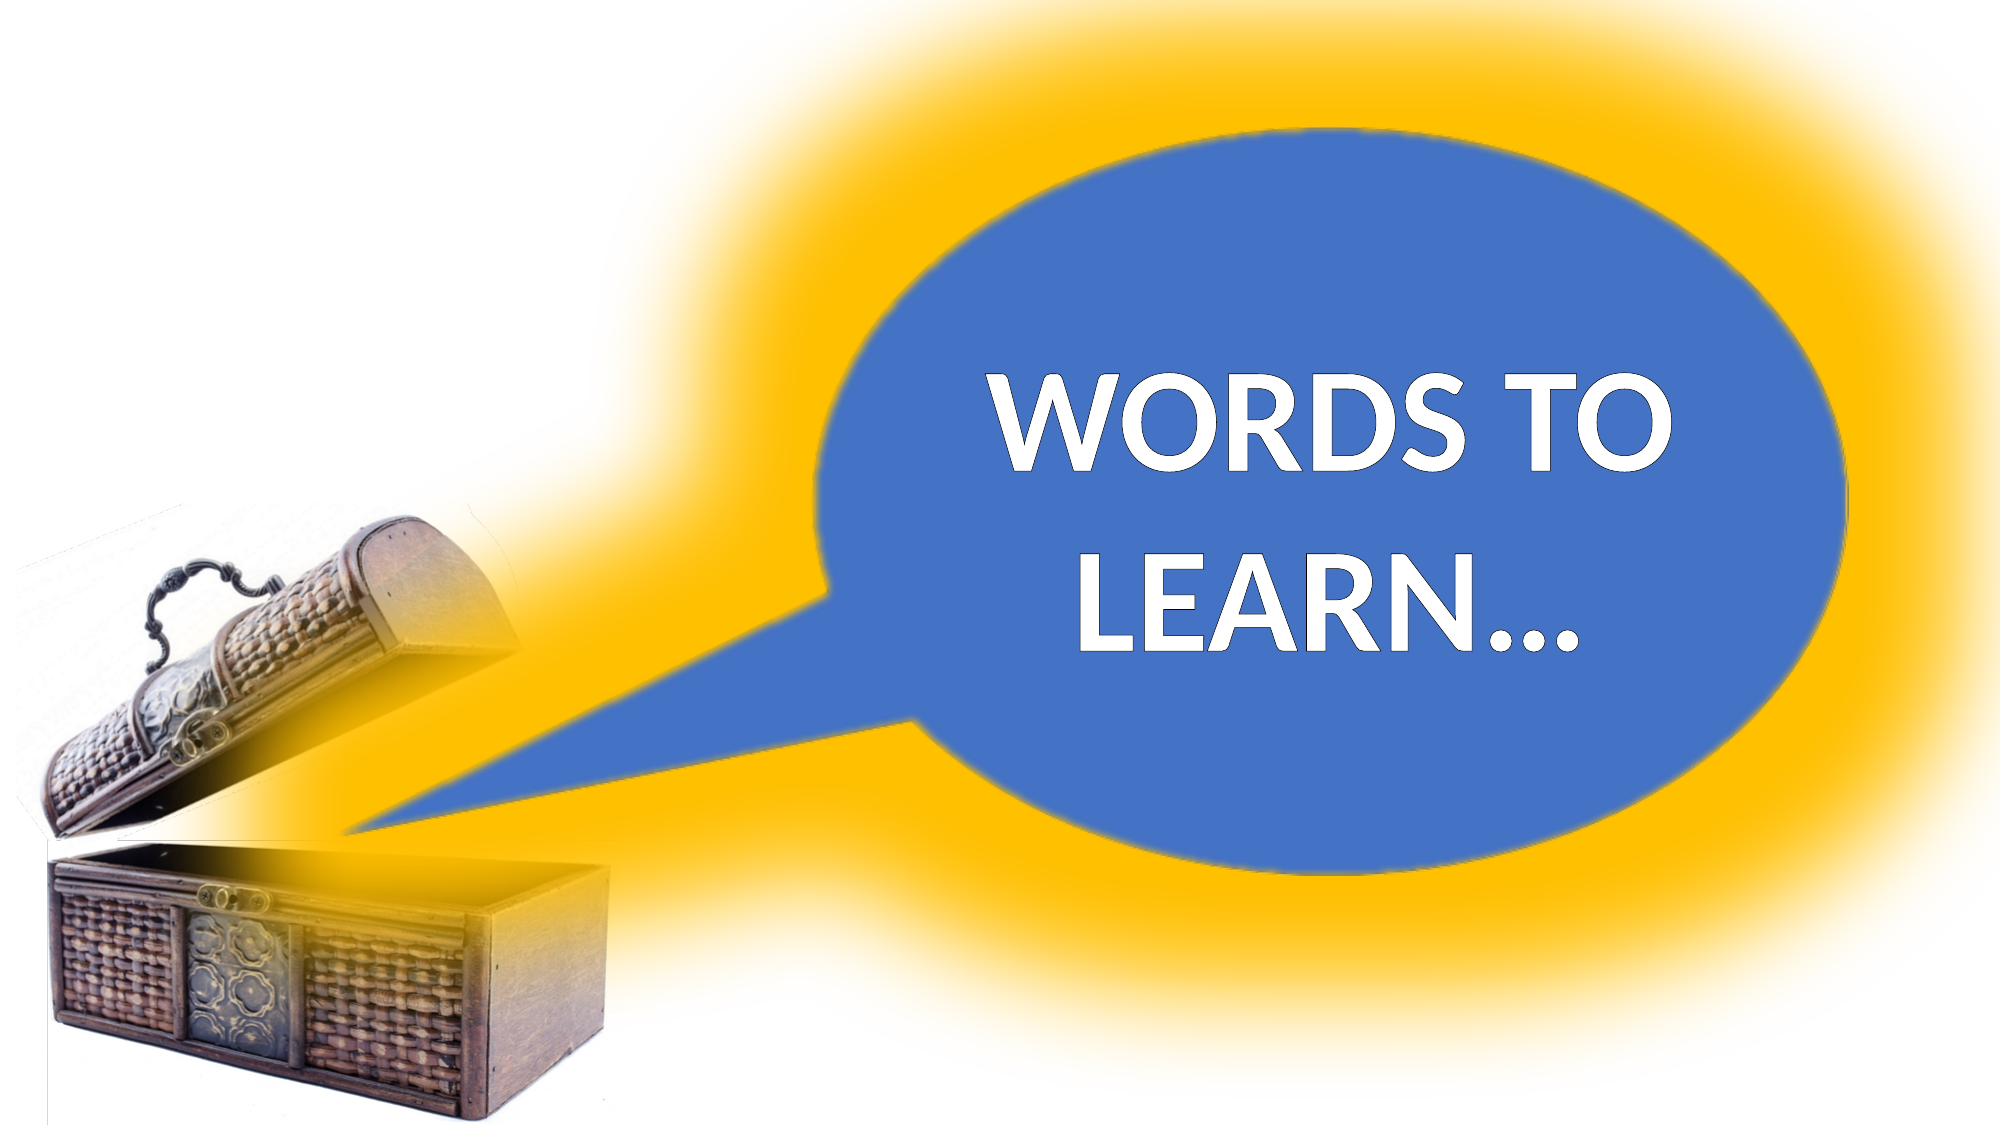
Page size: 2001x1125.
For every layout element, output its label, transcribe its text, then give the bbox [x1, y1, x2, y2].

text_box WORDS TO LEARN… [619, 134, 1842, 869]
picture [16, 503, 619, 1125]
